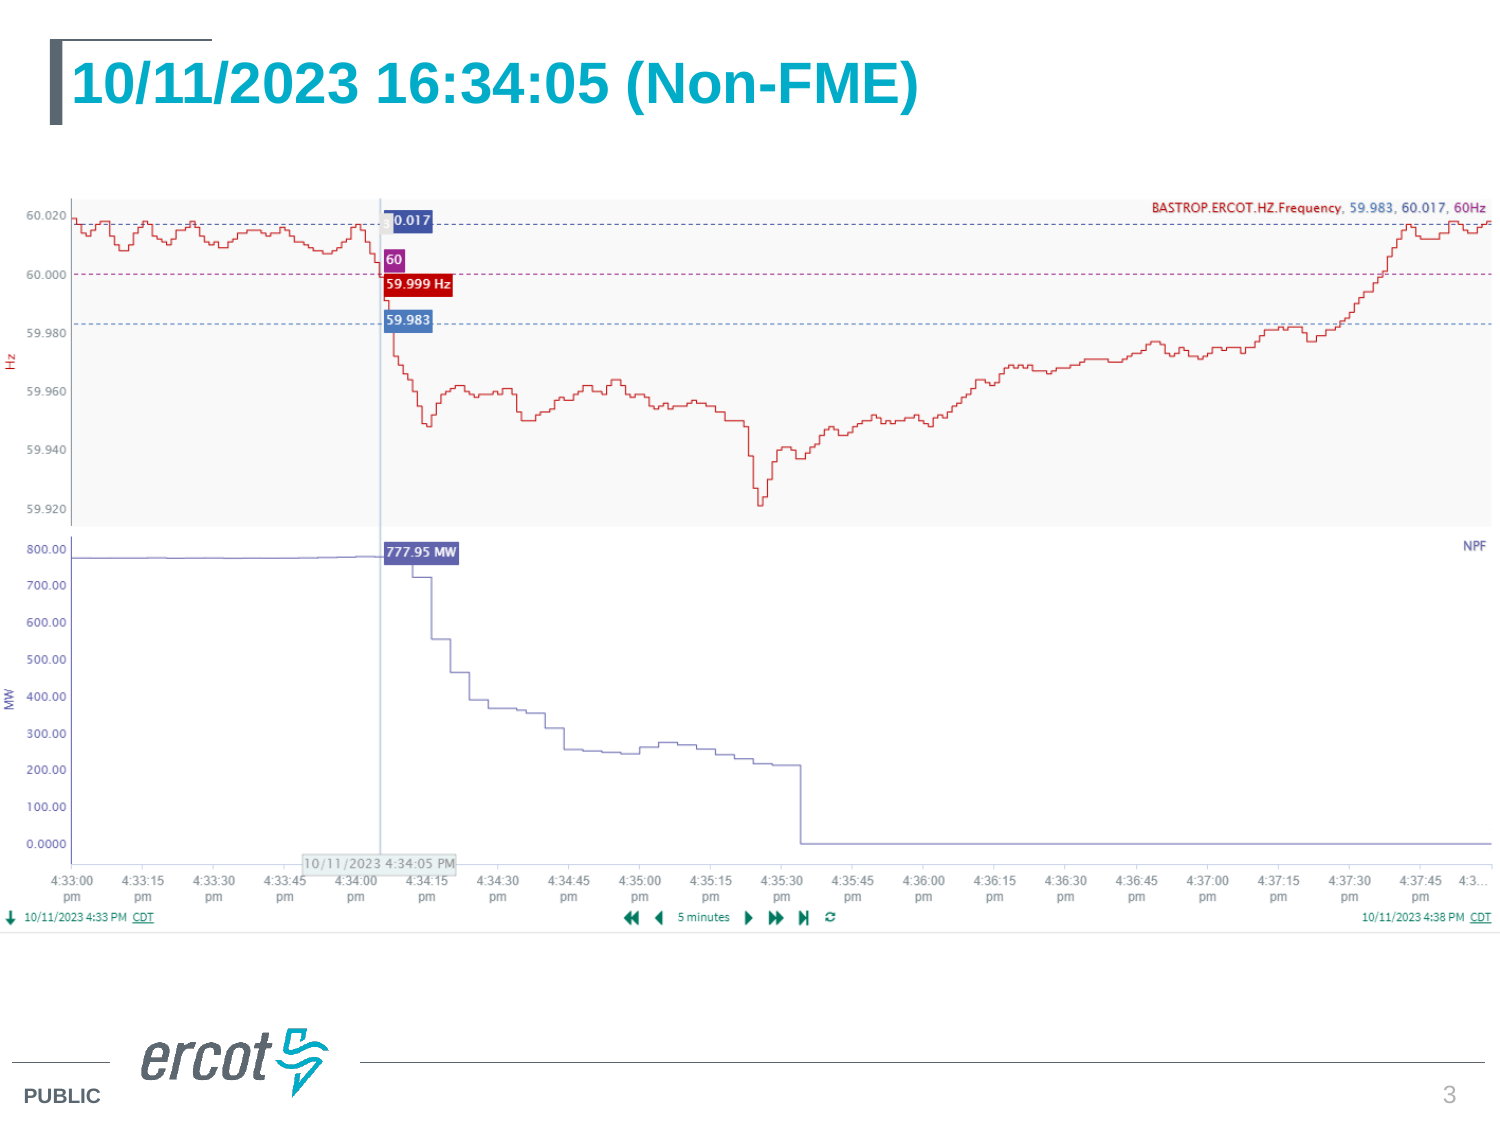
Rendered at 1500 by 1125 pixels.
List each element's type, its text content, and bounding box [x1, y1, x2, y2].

title 10/11/2023 16:34:05 (Non-FME) [56, 37, 1444, 123]
slide_number 3 [1412, 1076, 1488, 1112]
picture [137, 1024, 332, 1100]
picture [0, 191, 1500, 934]
